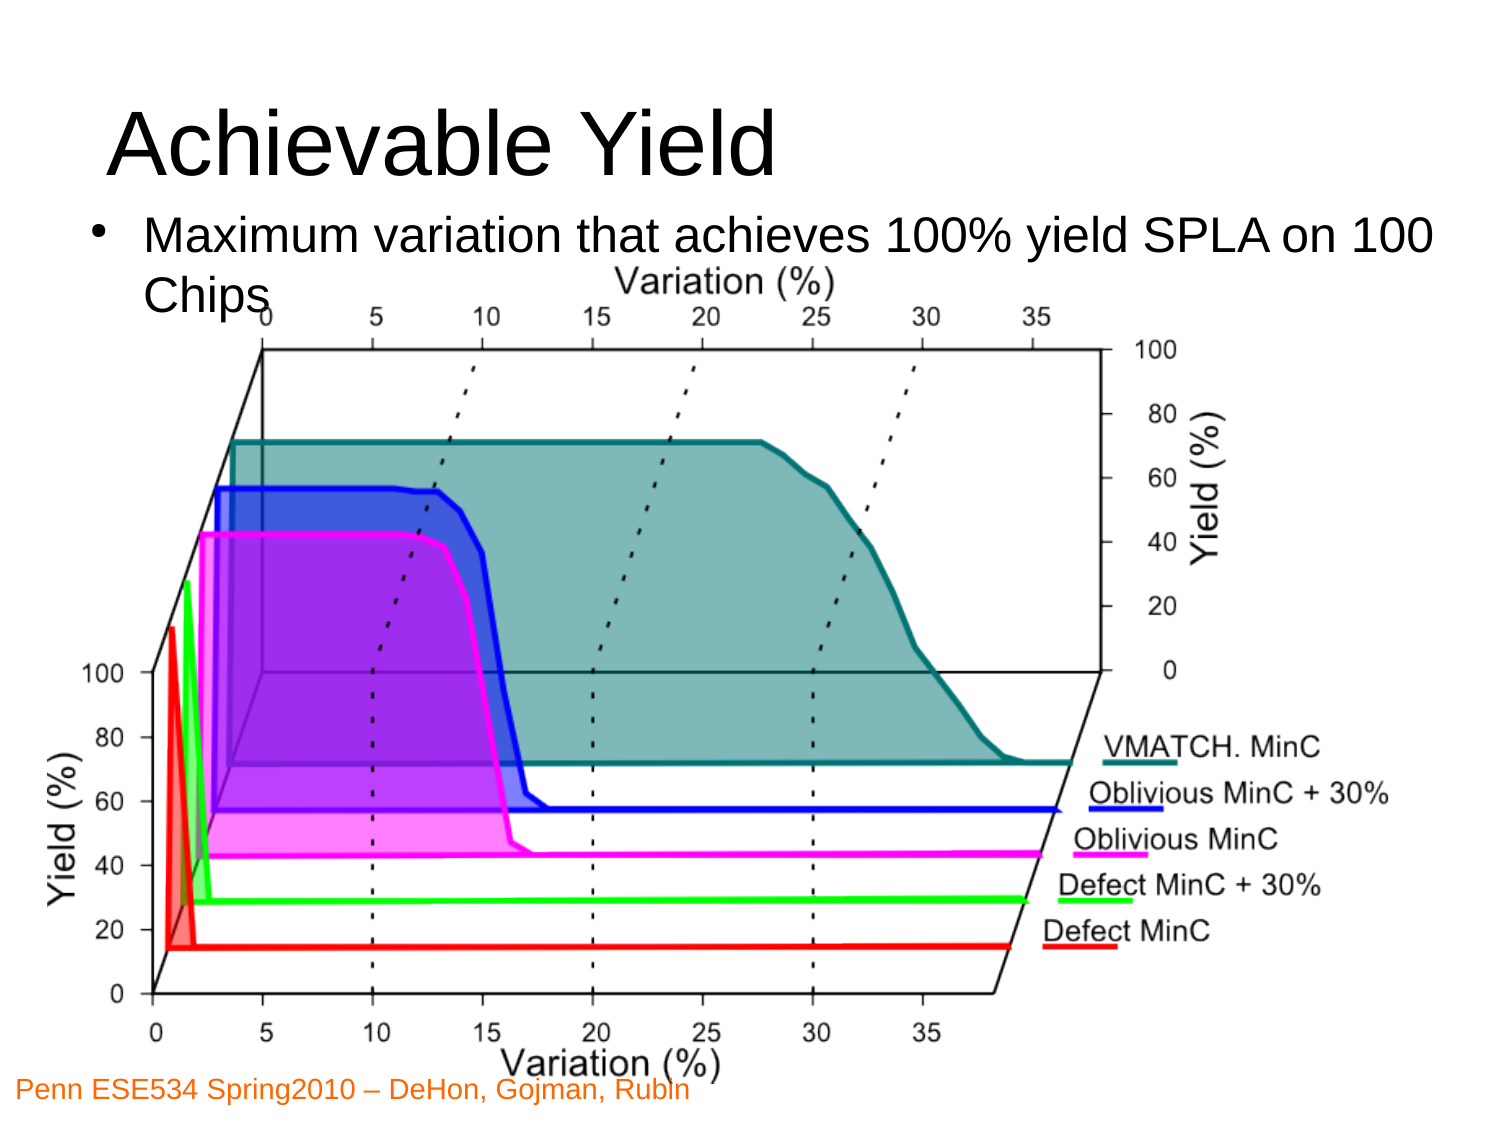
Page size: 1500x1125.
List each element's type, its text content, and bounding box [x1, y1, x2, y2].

picture [46, 266, 1431, 1084]
slide_number Penn ESE534 Spring2010 – DeHon, Gojman, Rubin [0, 1062, 863, 1125]
title Achievable Yield [90, 51, 1500, 194]
list Maximum variation that achieves 100% yield SPLA on 100 Chips [56, 194, 1500, 938]
